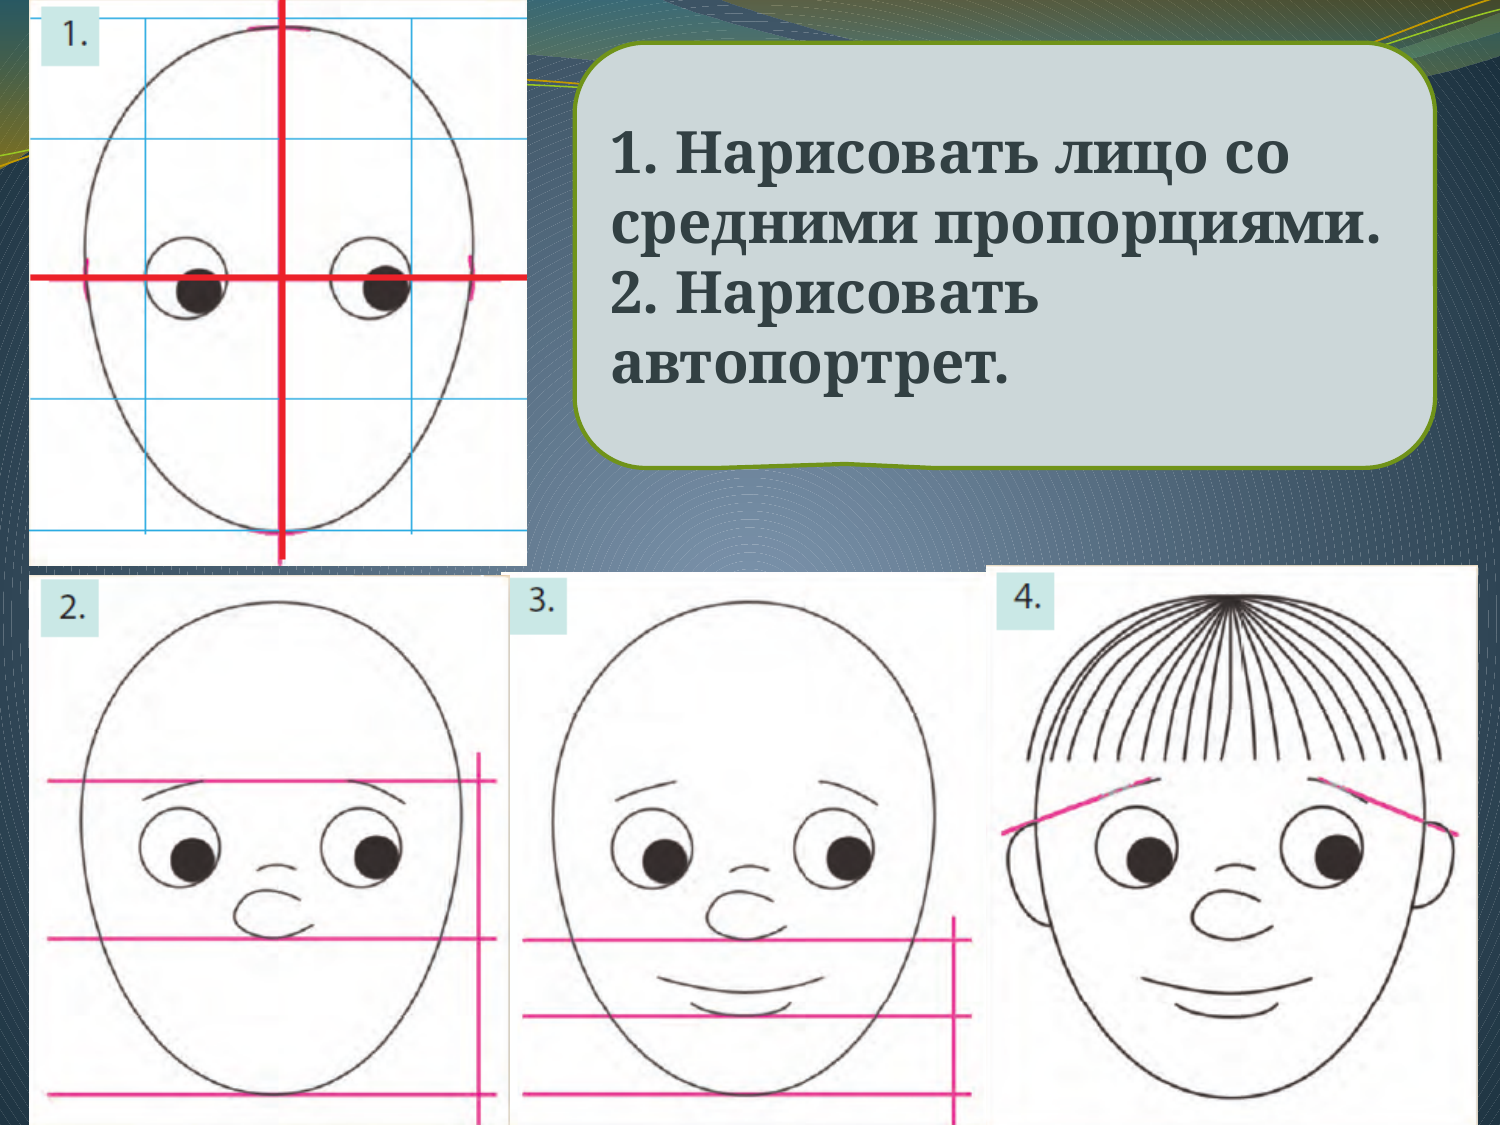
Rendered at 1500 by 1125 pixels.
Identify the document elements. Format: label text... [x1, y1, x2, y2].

title [533, 224, 1376, 526]
picture [985, 565, 1478, 1125]
picture [29, 0, 527, 566]
text_box 1. Нарисовать лицо со средними пропорциями. 2. Нарисовать автопортрет. [572, 40, 1438, 471]
picture [29, 572, 983, 1125]
